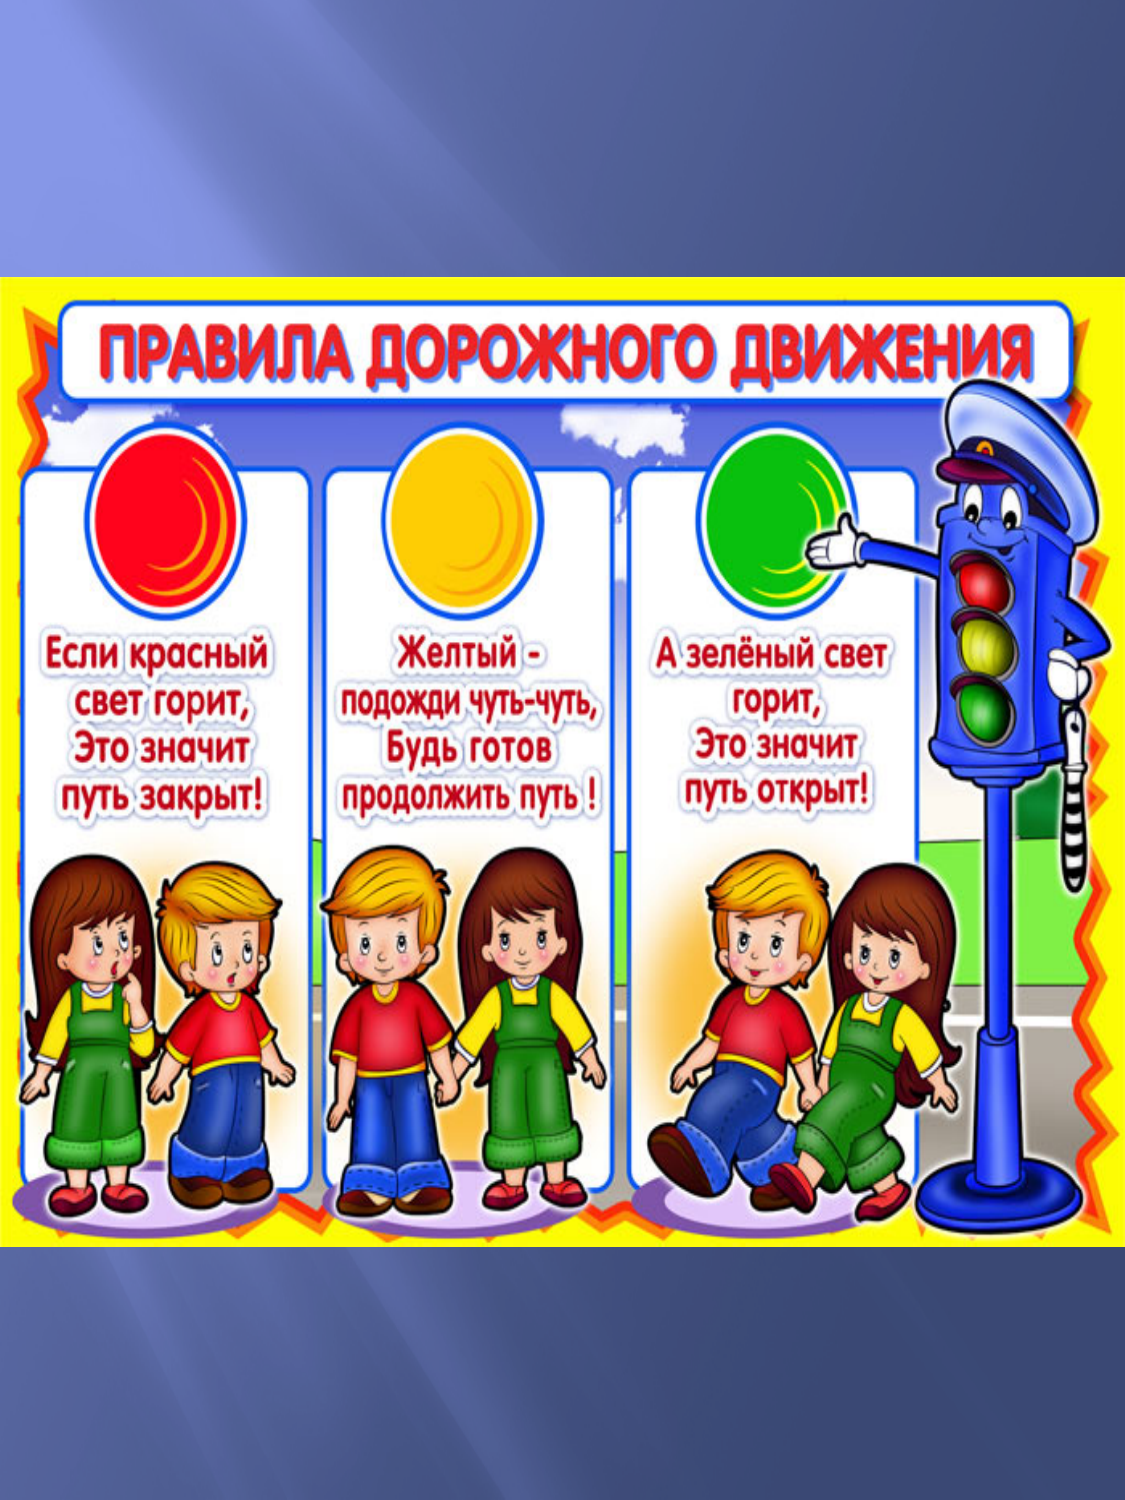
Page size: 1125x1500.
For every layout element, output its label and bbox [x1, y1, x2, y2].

picture [0, 277, 1125, 1247]
